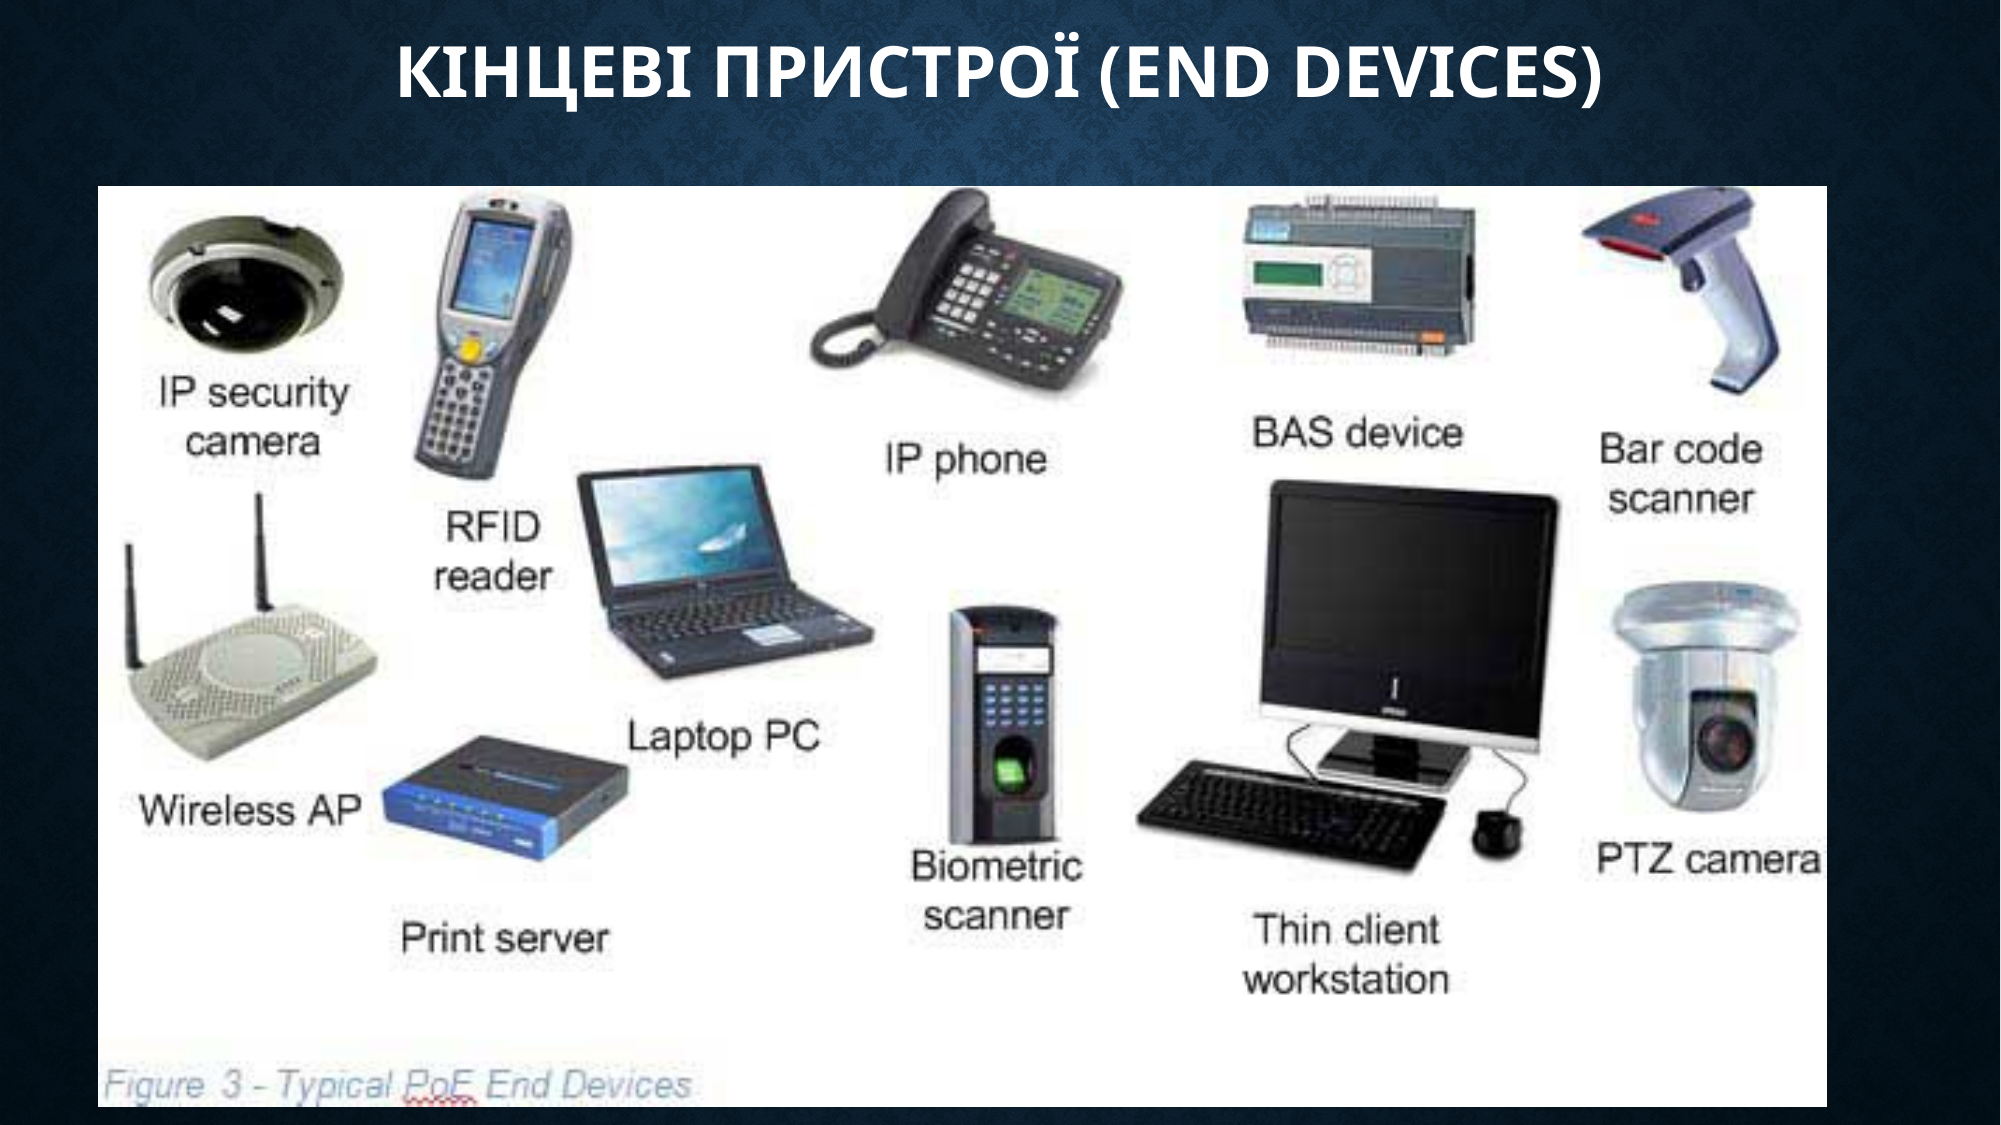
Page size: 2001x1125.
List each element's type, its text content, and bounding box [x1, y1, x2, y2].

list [98, 186, 1827, 1108]
title КІНЦЕВІ ПРИСТРОЇ (End devices) [149, 0, 1849, 149]
